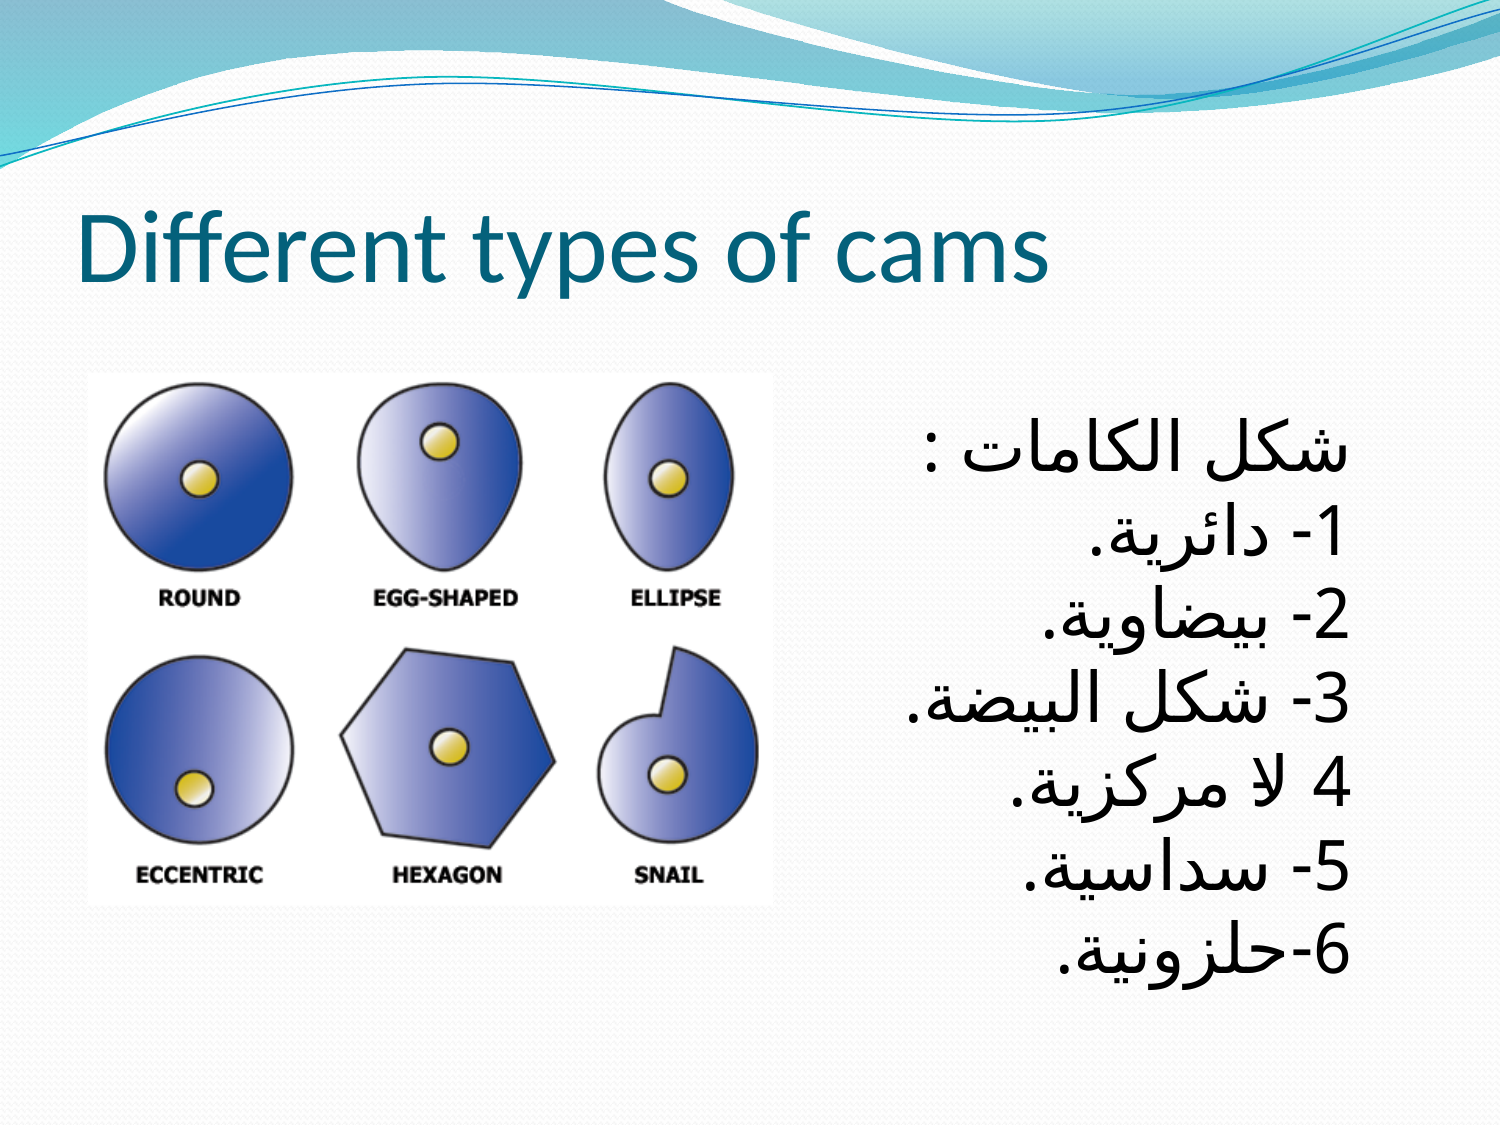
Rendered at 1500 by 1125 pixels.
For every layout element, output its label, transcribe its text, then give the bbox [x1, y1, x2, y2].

picture [88, 373, 774, 905]
title Different types of cams [75, 115, 1425, 303]
text_box شكل الكامات : 1- دائرية. 2- بيضاوية. 3- شكل البيضة. 4-لا مركزية. 5- سداسية. 6-حلزونية. [903, 361, 1353, 988]
